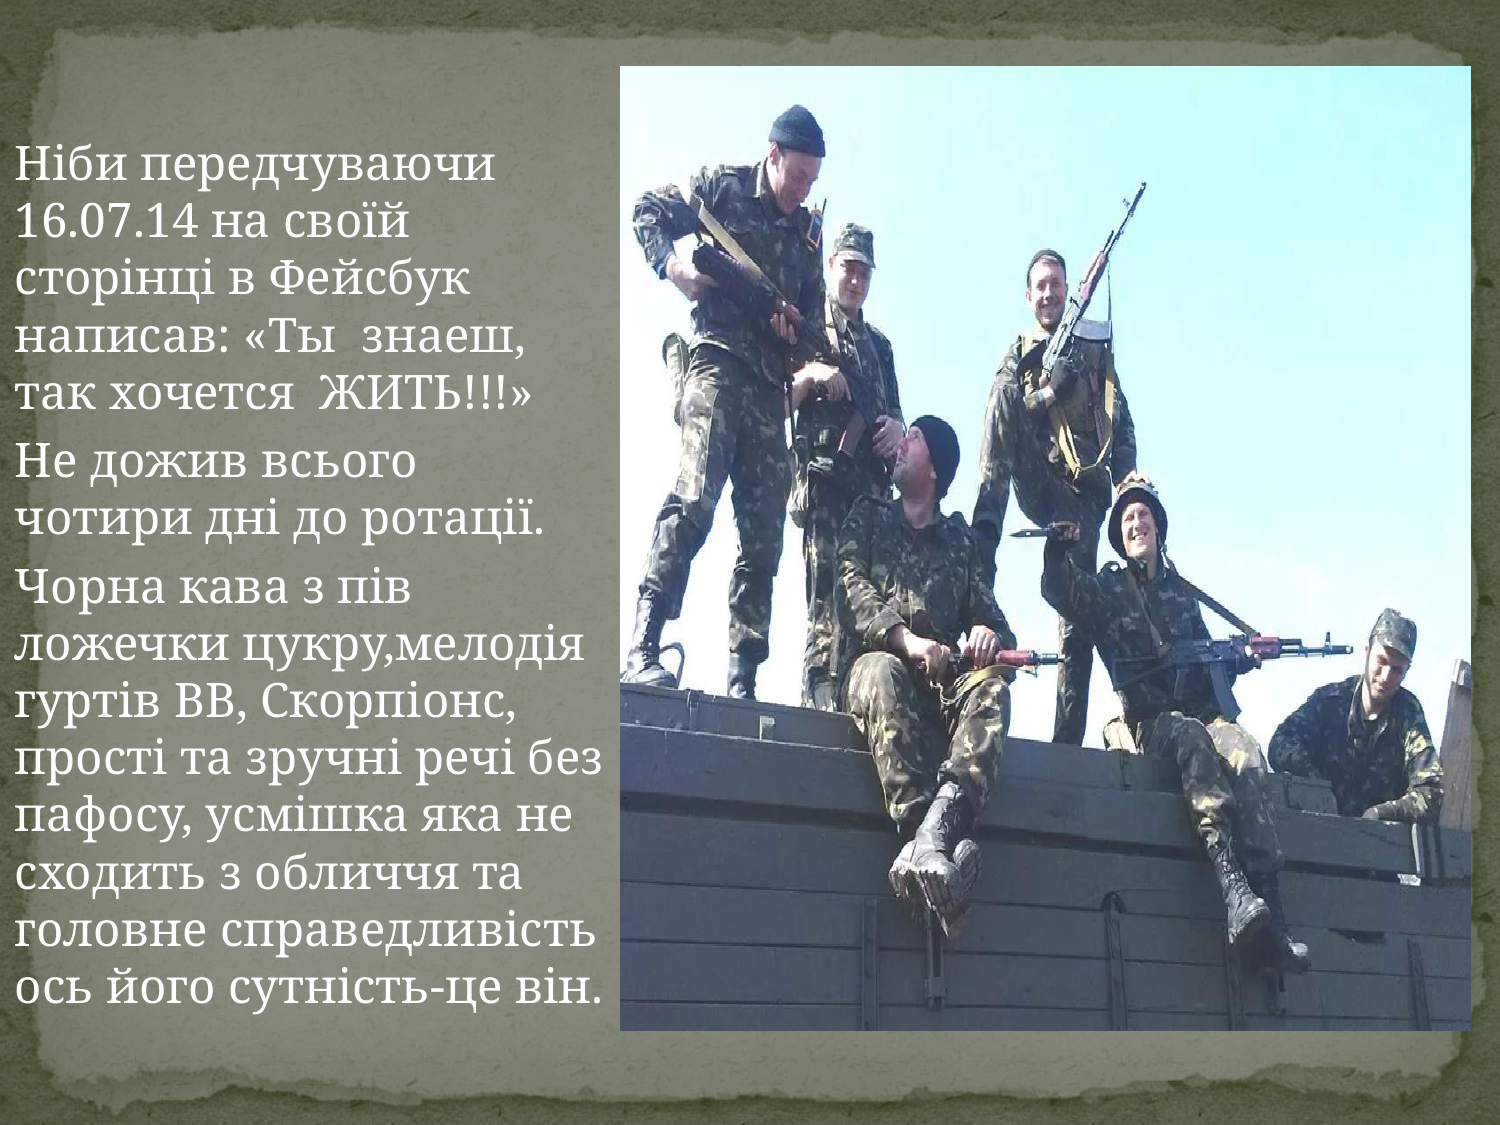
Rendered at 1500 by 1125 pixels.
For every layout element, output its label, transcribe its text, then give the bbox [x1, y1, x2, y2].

list Ніби передчуваючи 16.07.14 на своїй сторінці в Фейсбук написав: «Ты знаеш, так хочется ЖИТЬ!!!» Не дожив всього чотири дні до ротації. Чорна кава з пів ложечки цукру,мелодія гуртів ВВ, Скорпіонс, прості та зручні речі без пафосу, усмішка яка не сходить з обличчя та головне справедливість ось його сутність-це він. [0, 125, 621, 1063]
picture [620, 66, 1471, 1031]
